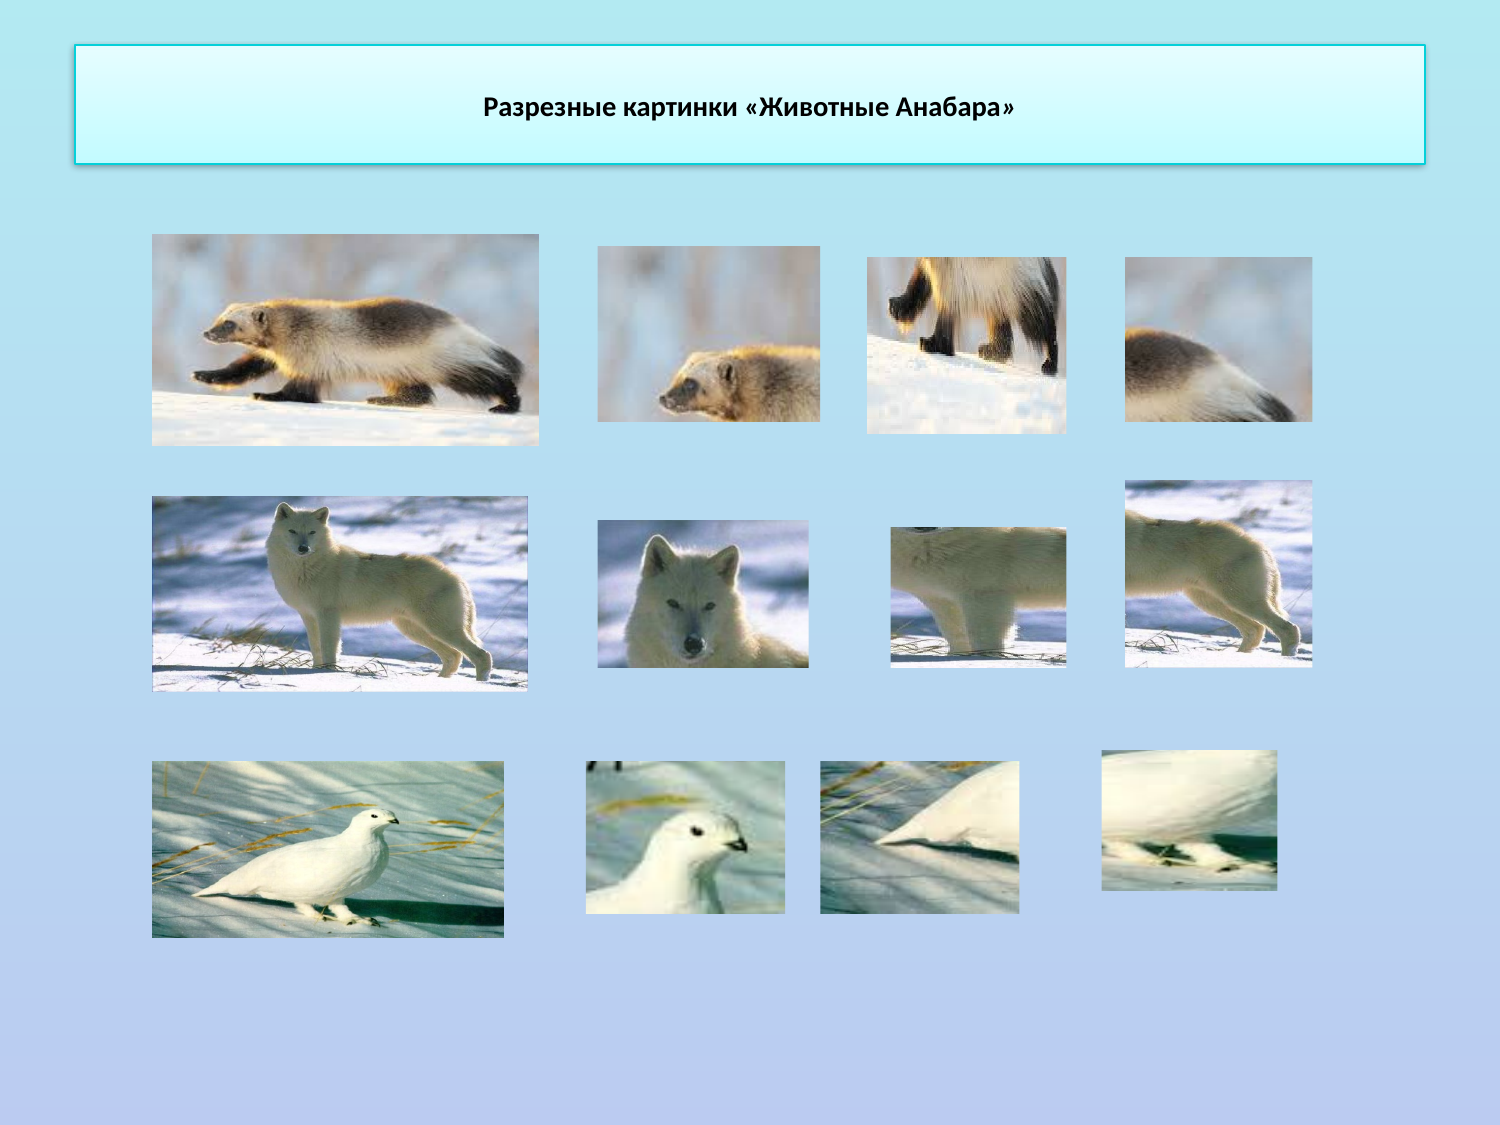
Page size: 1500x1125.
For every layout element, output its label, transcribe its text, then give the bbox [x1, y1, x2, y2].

picture [1101, 749, 1278, 891]
picture [866, 257, 1067, 434]
title Разрезные картинки «Животные Анабара» [74, 44, 1426, 165]
picture [1124, 257, 1313, 423]
picture [890, 527, 1067, 669]
picture [597, 520, 809, 669]
picture [1124, 480, 1313, 669]
picture [152, 496, 528, 692]
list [152, 234, 540, 446]
picture [597, 245, 821, 423]
picture [585, 761, 786, 915]
picture [152, 761, 505, 938]
picture [820, 761, 1020, 915]
